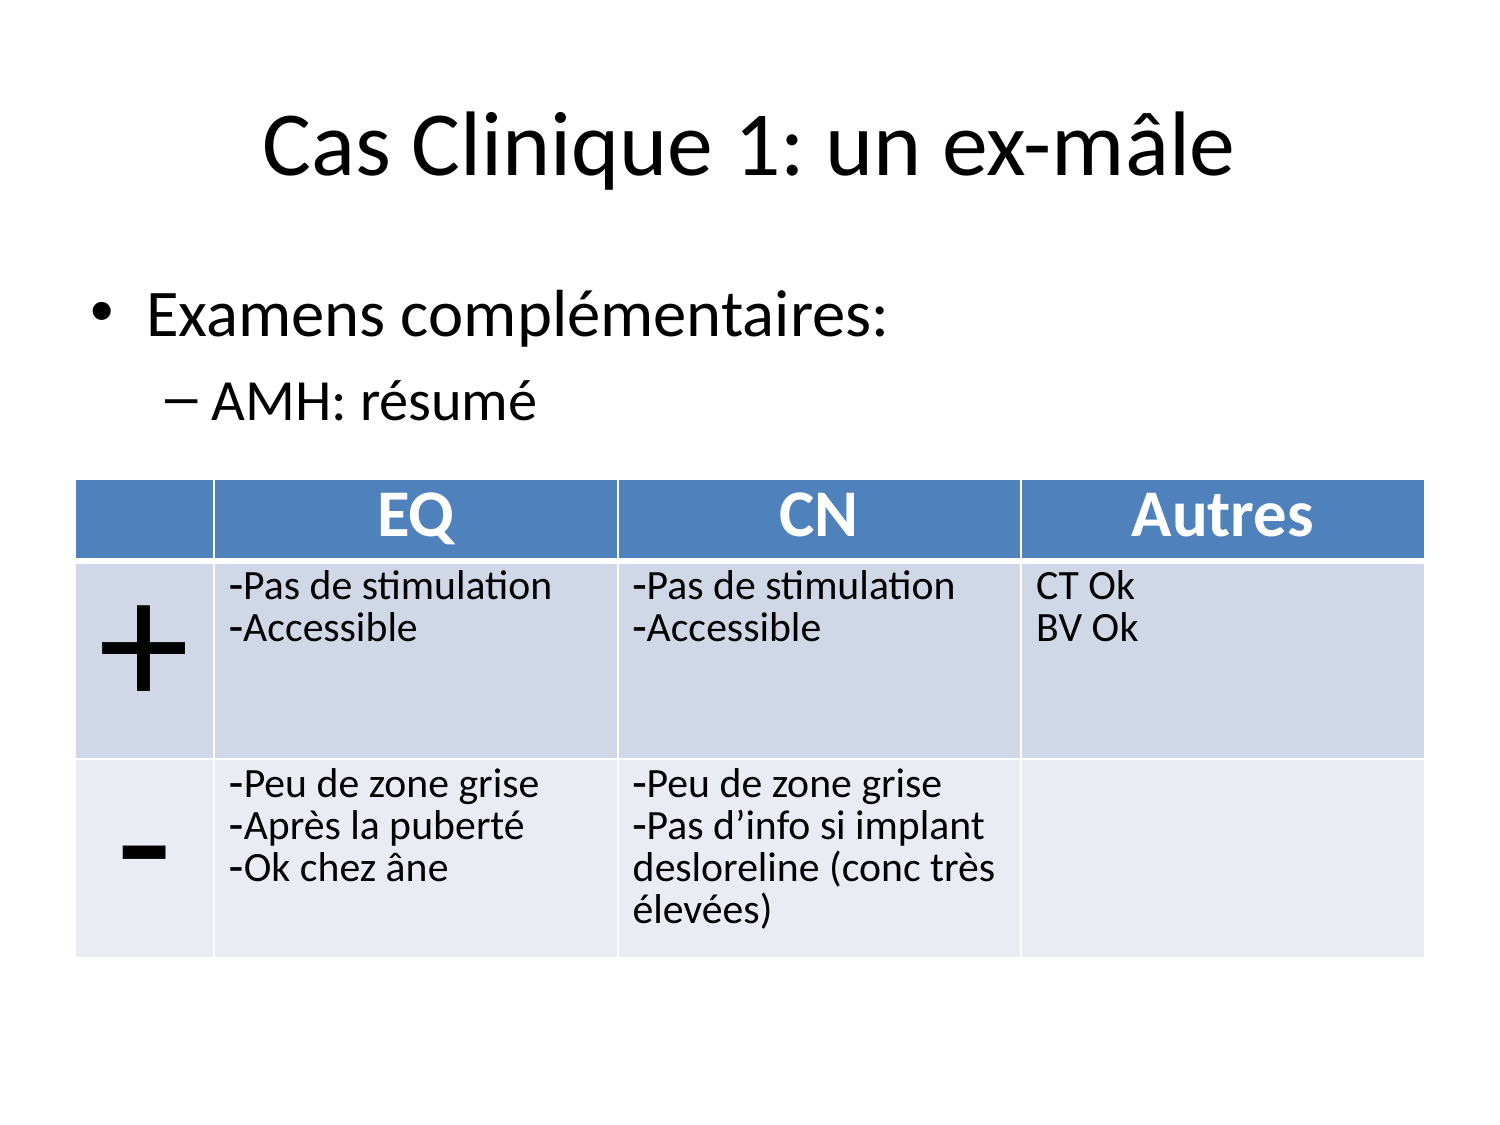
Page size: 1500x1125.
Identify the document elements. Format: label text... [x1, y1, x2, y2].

table_cell + [76, 564, 213, 758]
table_cell Pas de stimulation Accessible [619, 564, 1020, 758]
title Cas Clinique 1: un ex-mâle [75, 45, 1425, 233]
table_cell Pas de stimulation Accessible [215, 564, 617, 758]
list Examens complémentaires: AMH: résumé [75, 262, 1425, 453]
table_cell - [76, 760, 213, 957]
table_header [76, 480, 213, 558]
table_header Autres [1022, 480, 1424, 558]
table_cell Peu de zone grise Après la puberté Ok chez âne [215, 760, 617, 957]
table_cell CT Ok BV Ok [1022, 564, 1424, 758]
table_header CN [619, 480, 1020, 558]
table_cell Peu de zone grise Pas d’info si implant desloreline (conc très élevées) [619, 760, 1020, 957]
table_header EQ [215, 480, 617, 558]
table_cell [1022, 760, 1424, 957]
